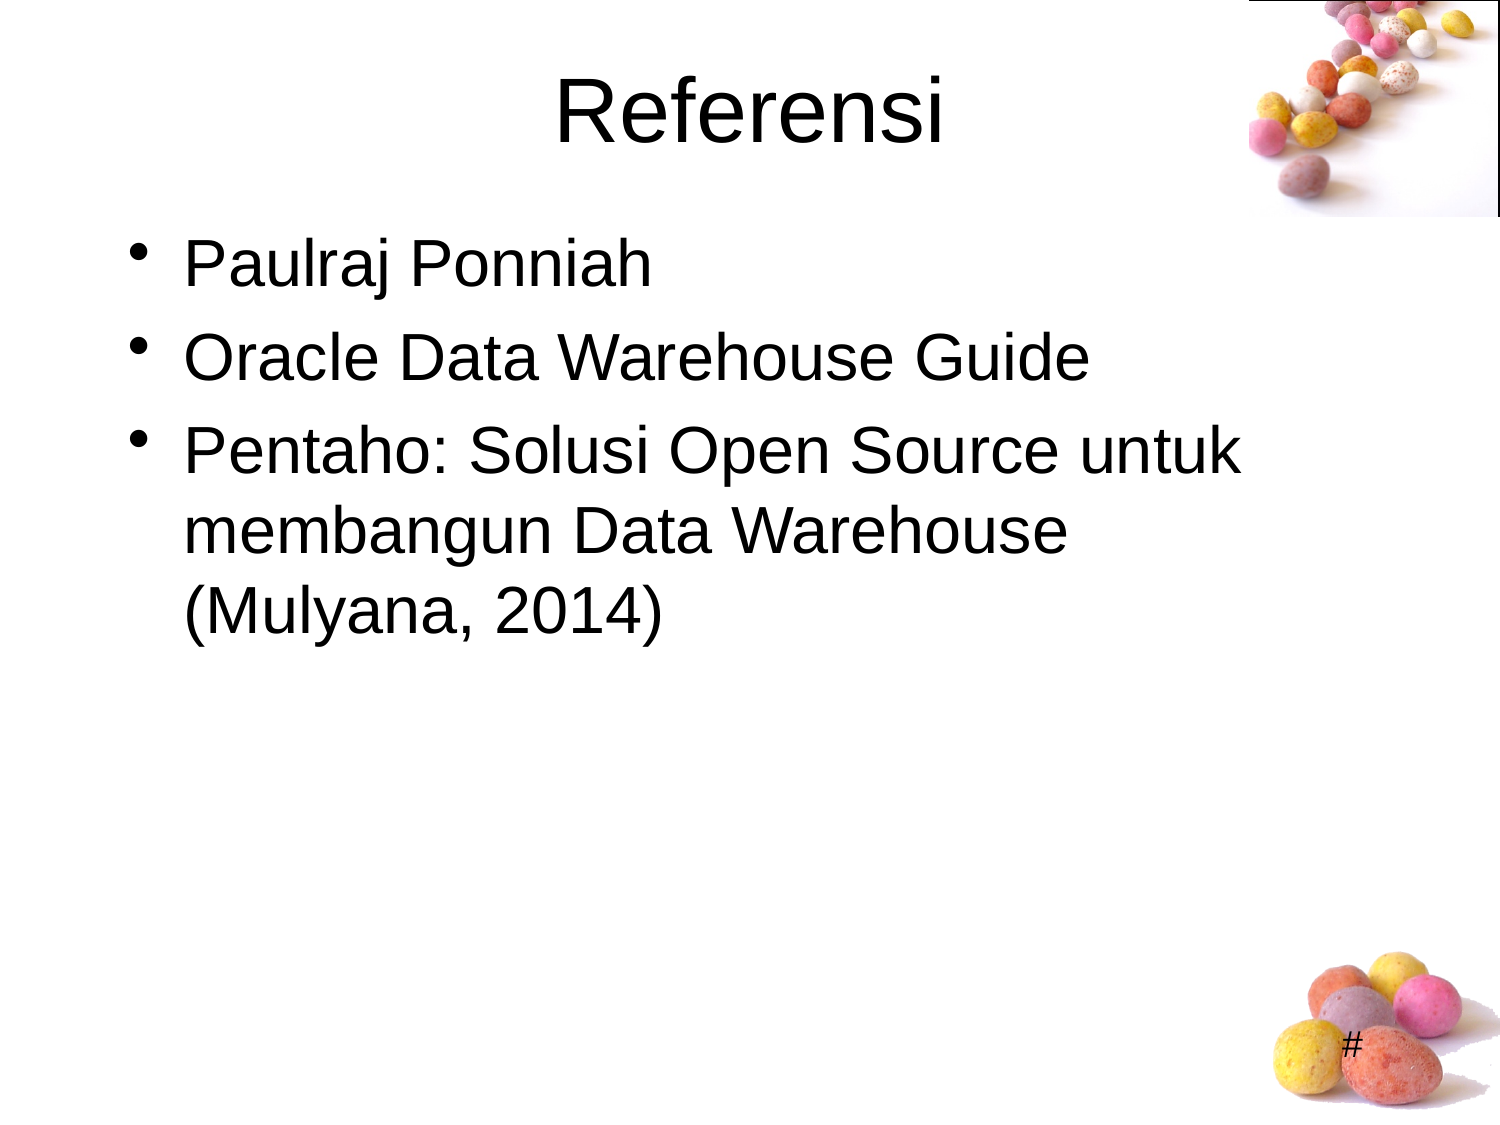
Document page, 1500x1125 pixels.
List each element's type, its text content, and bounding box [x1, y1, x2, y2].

picture [1249, 0, 1500, 217]
picture [1250, 944, 1500, 1125]
title Referensi [112, 12, 1388, 201]
list Paulraj Ponniah Oracle Data Warehouse Guide Pentaho: Solusi Open Source untuk membangun Data Warehouse (Mulyana, 2014) [112, 212, 1388, 1026]
